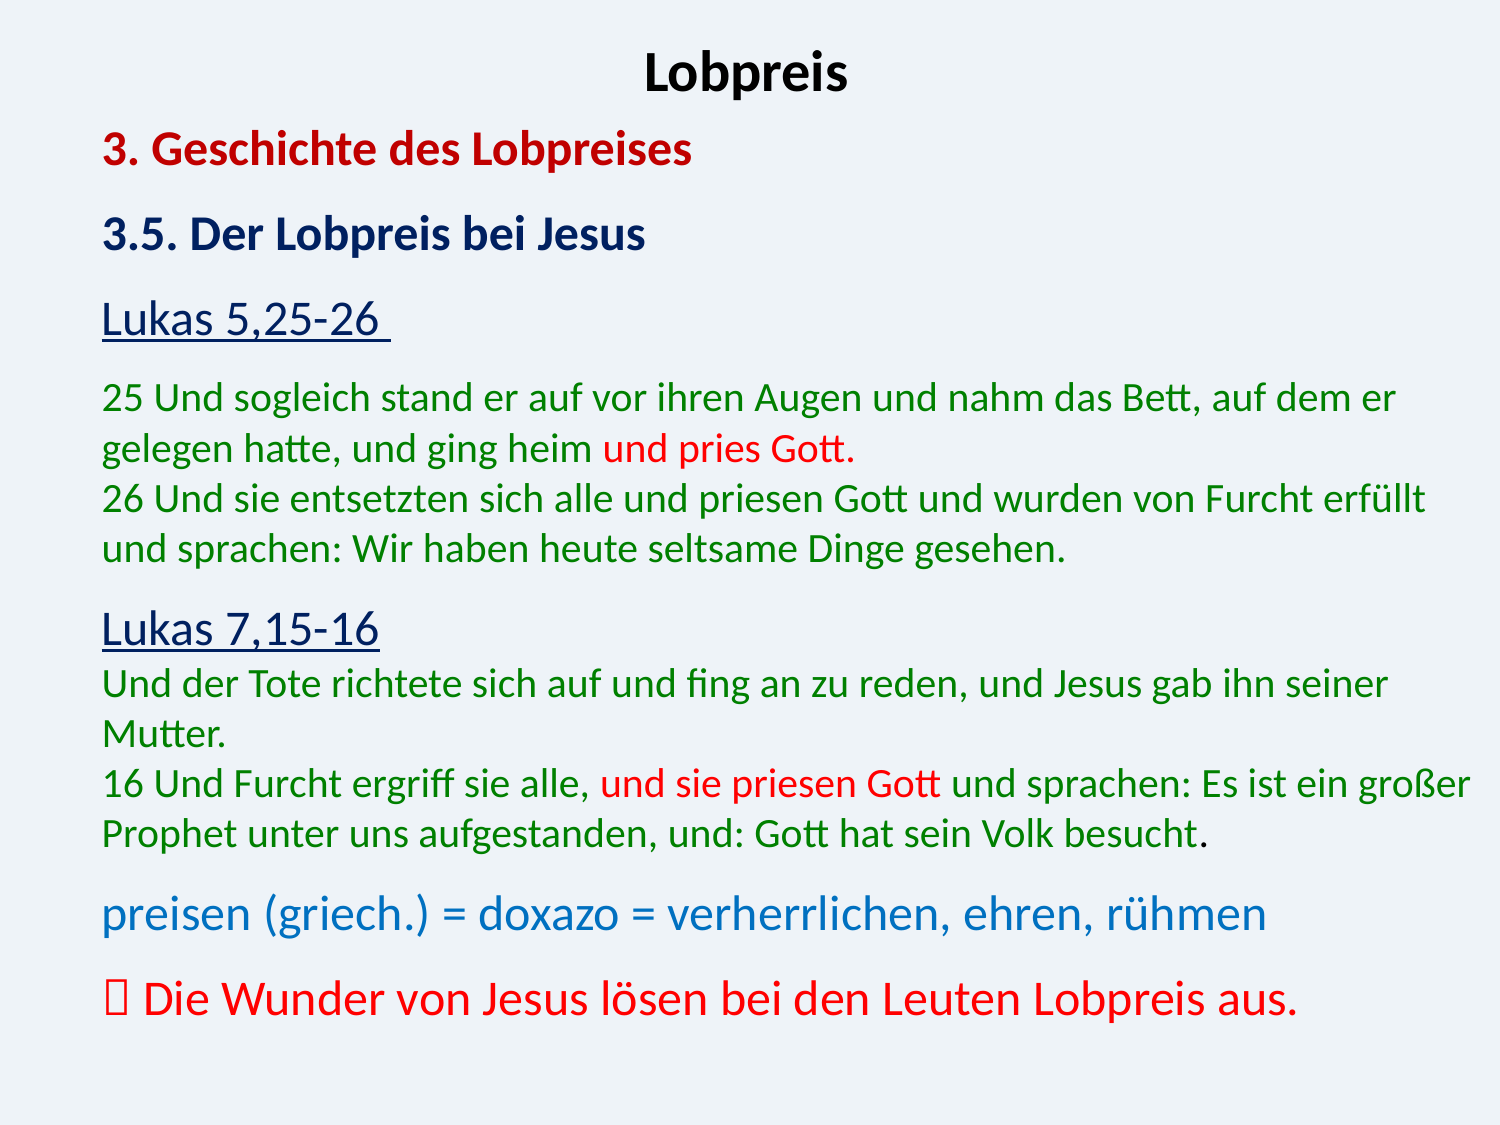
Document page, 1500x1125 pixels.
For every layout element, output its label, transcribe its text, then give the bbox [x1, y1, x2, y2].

text_box 3. Geschichte des Lobpreises 3.5. Der Lobpreis bei Jesus Lukas 5,25-26 25 Und sogleich stand er auf vor ihren Augen und nahm das Bett, auf dem er gelegen hatte, und ging heim und pries Gott. 26 Und sie entsetzten sich alle und priesen Gott und wurden von Furcht erfüllt und sprachen: Wir haben heute seltsame Dinge gesehen. Lukas 7,15-16 Und der Tote richtete sich auf und fing an zu reden, und Jesus gab ihn seiner Mutter. 16 Und Furcht ergriff sie alle, und sie priesen Gott und sprachen: Es ist ein großer Prophet unter uns aufgestanden, und: Gott hat sein Volk besucht. preisen (griech.) = doxazo = verherrlichen, ehren, rühmen  Die Wunder von Jesus lösen bei den Leuten Lobpreis aus. [86, 107, 1493, 1118]
text_box Lobpreis [55, 25, 1438, 111]
